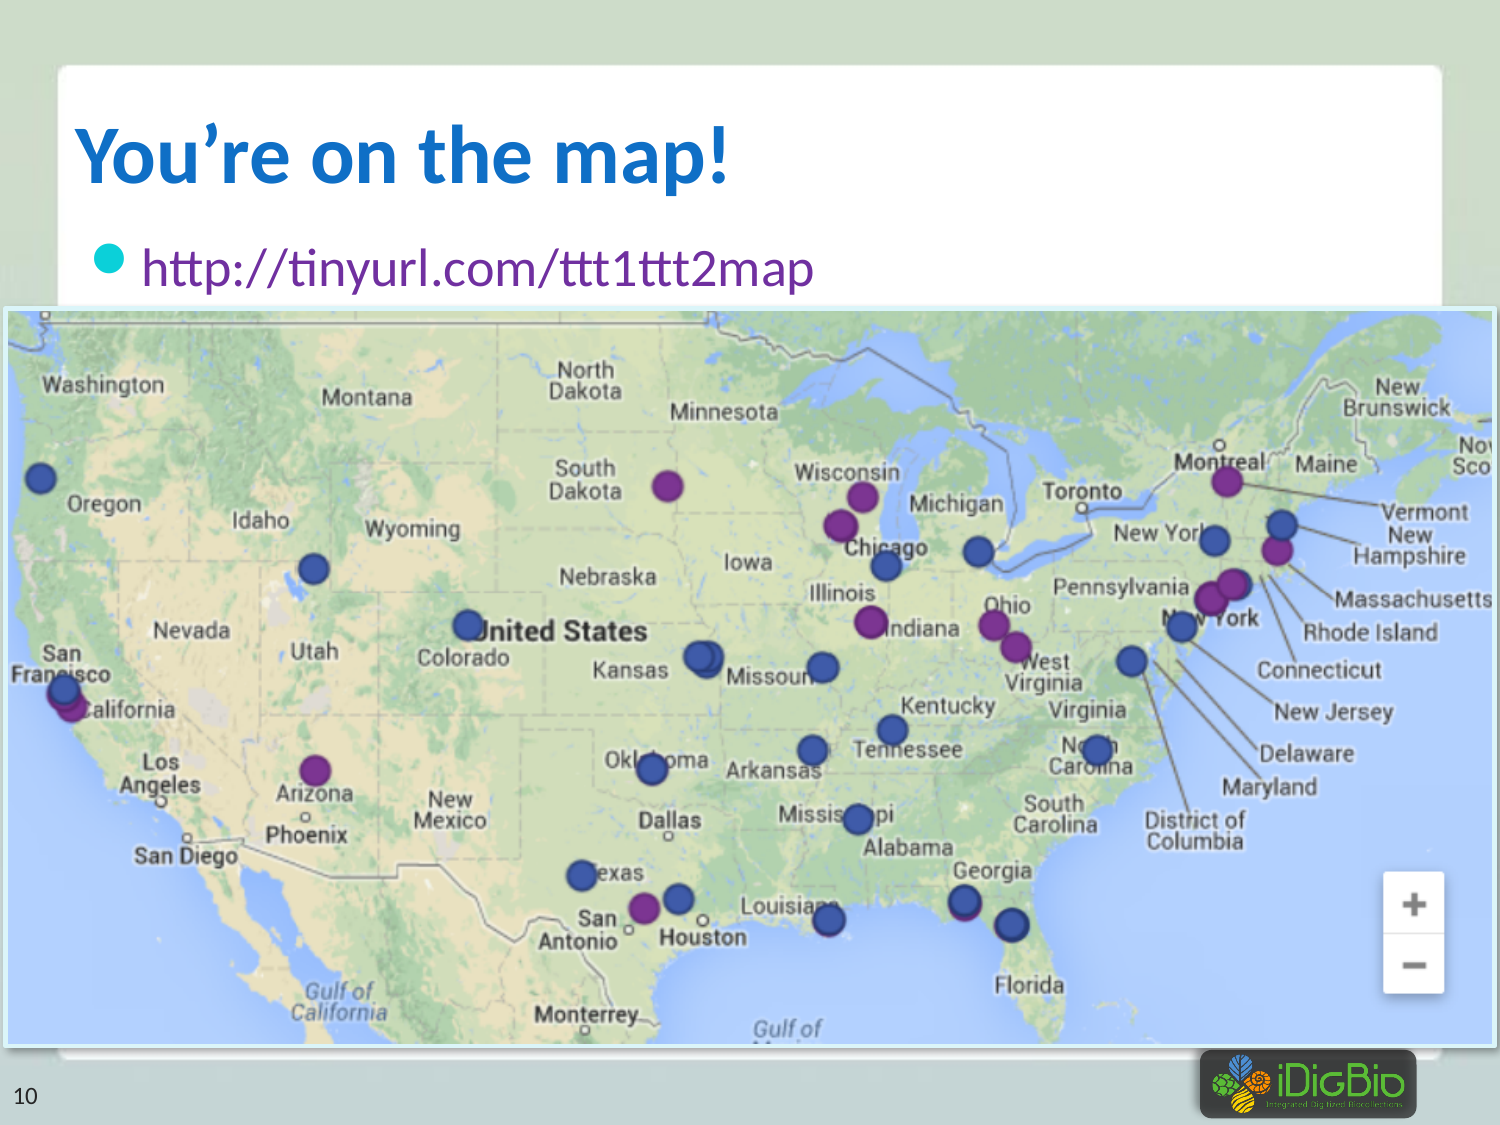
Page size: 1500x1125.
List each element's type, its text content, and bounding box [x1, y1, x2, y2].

list http://tinyurl.com/ttt1ttt2map [75, 224, 1425, 305]
slide_number 10 [12, 1058, 88, 1110]
title You’re on the map! [75, 87, 1425, 200]
picture [0, 0, 1500, 1125]
